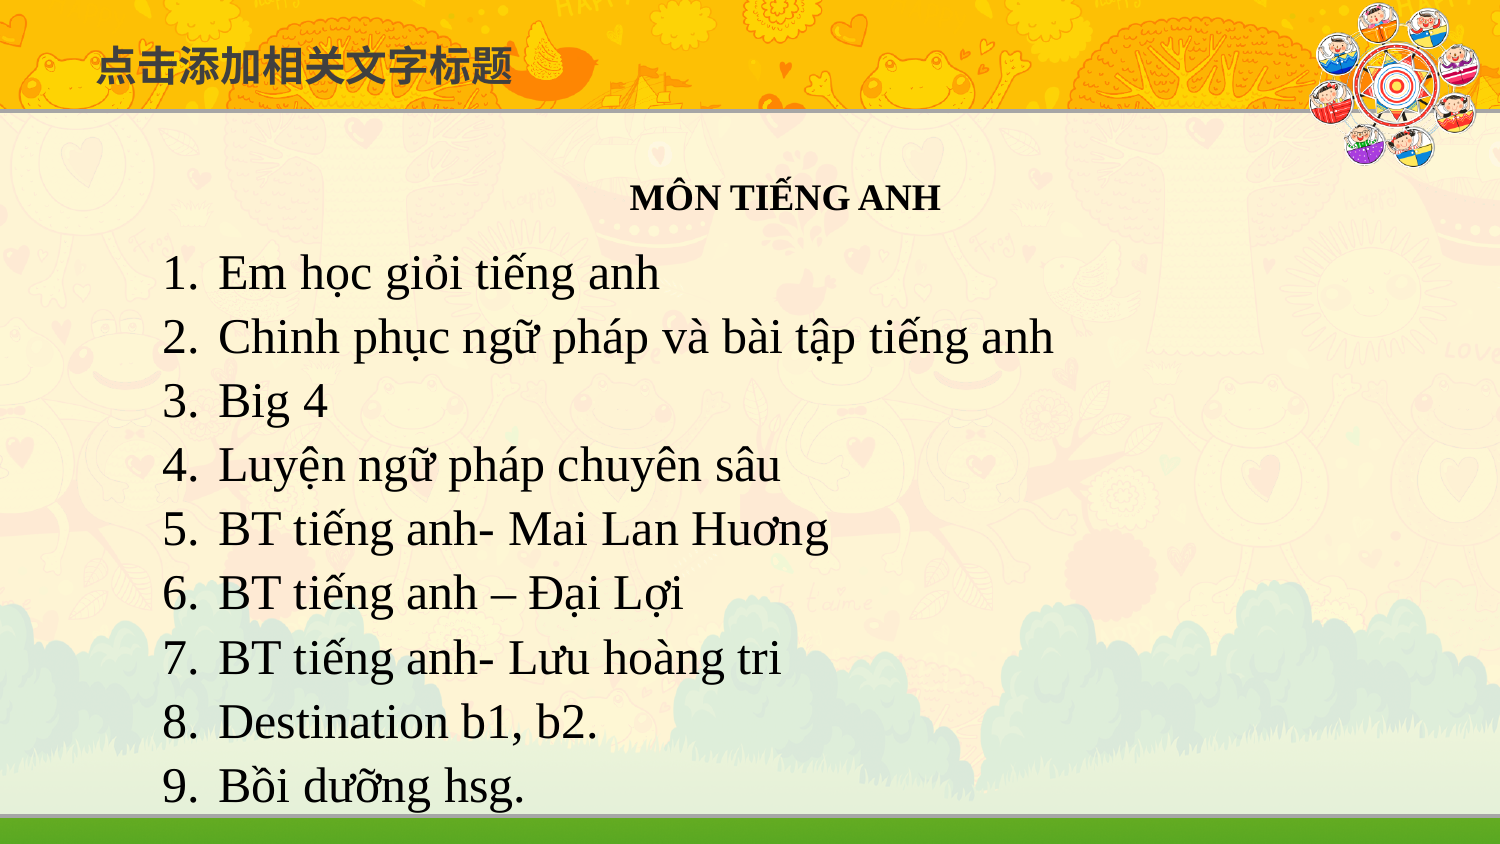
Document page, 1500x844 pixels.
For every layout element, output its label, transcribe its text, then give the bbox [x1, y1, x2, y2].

text_box MÔN TIẾNG ANH Em học giỏi tiếng anh Chinh phục ngữ pháp và bài tập tiếng anh Big 4 Luyện ngữ pháp chuyên sâu BT tiếng anh- Mai Lan Huơng BT tiếng anh – Đại Lợi BT tiếng anh- Lưu hoàng tri Destination b1, b2. Bồi dưỡng hsg. [147, 162, 1424, 820]
picture [0, 818, 1500, 844]
picture [0, 0, 1500, 174]
